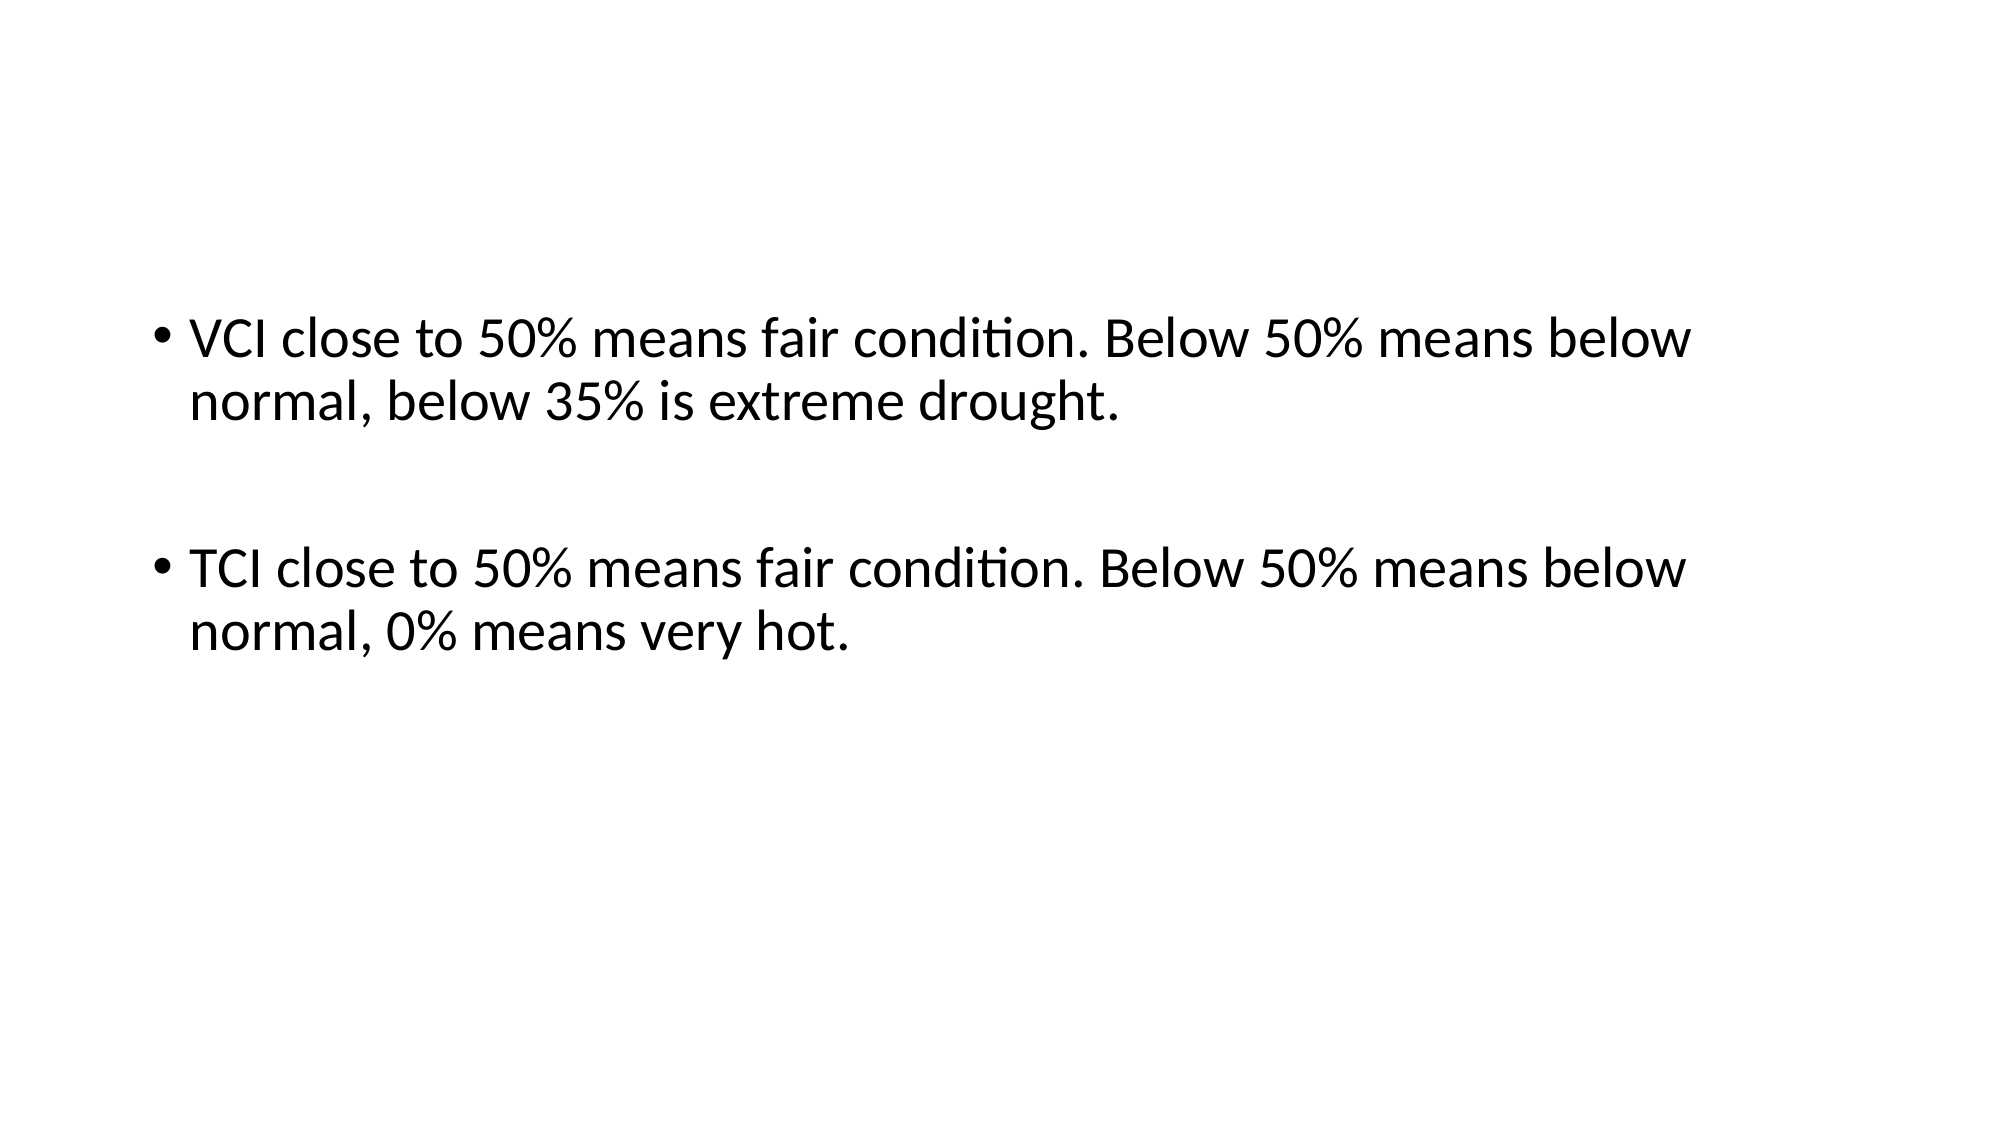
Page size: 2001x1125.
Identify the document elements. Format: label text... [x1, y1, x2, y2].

list VCI close to 50% means fair condition. Below 50% means below normal, below 35% is extreme drought. TCI close to 50% means fair condition. Below 50% means below normal, 0% means very hot. [137, 299, 1863, 1014]
